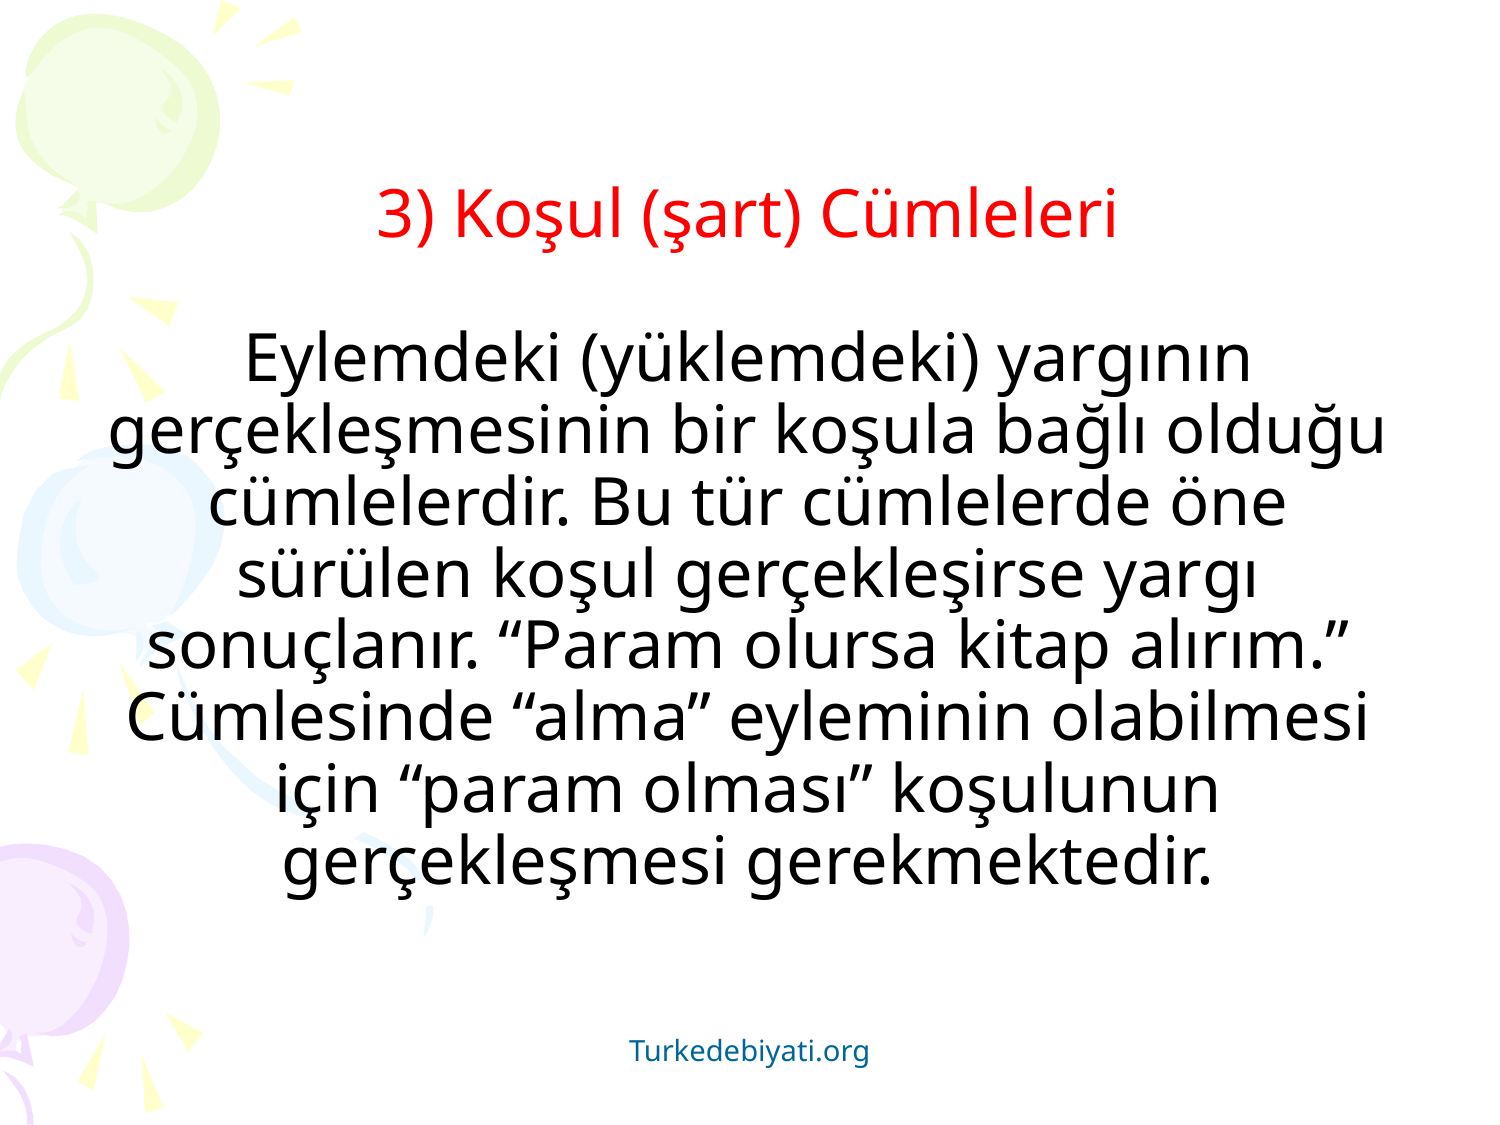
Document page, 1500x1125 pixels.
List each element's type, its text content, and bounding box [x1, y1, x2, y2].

footer Turkedebiyati.org [512, 1025, 988, 1100]
title 3) Koşul (şart) Cümleleri Eylemdeki (yüklemdeki) yargının gerçekleşmesinin bir koşula bağlı olduğu cümlelerdir. Bu tür cümlelerde öne sürülen koşul gerçekleşirse yargı sonuçlanır. “Param olursa kitap alırım.” Cümlesinde “alma” eyleminin olabilmesi için “param olması” koşulunun gerçekleşmesi gerekmektedir. [72, 16, 1425, 1059]
